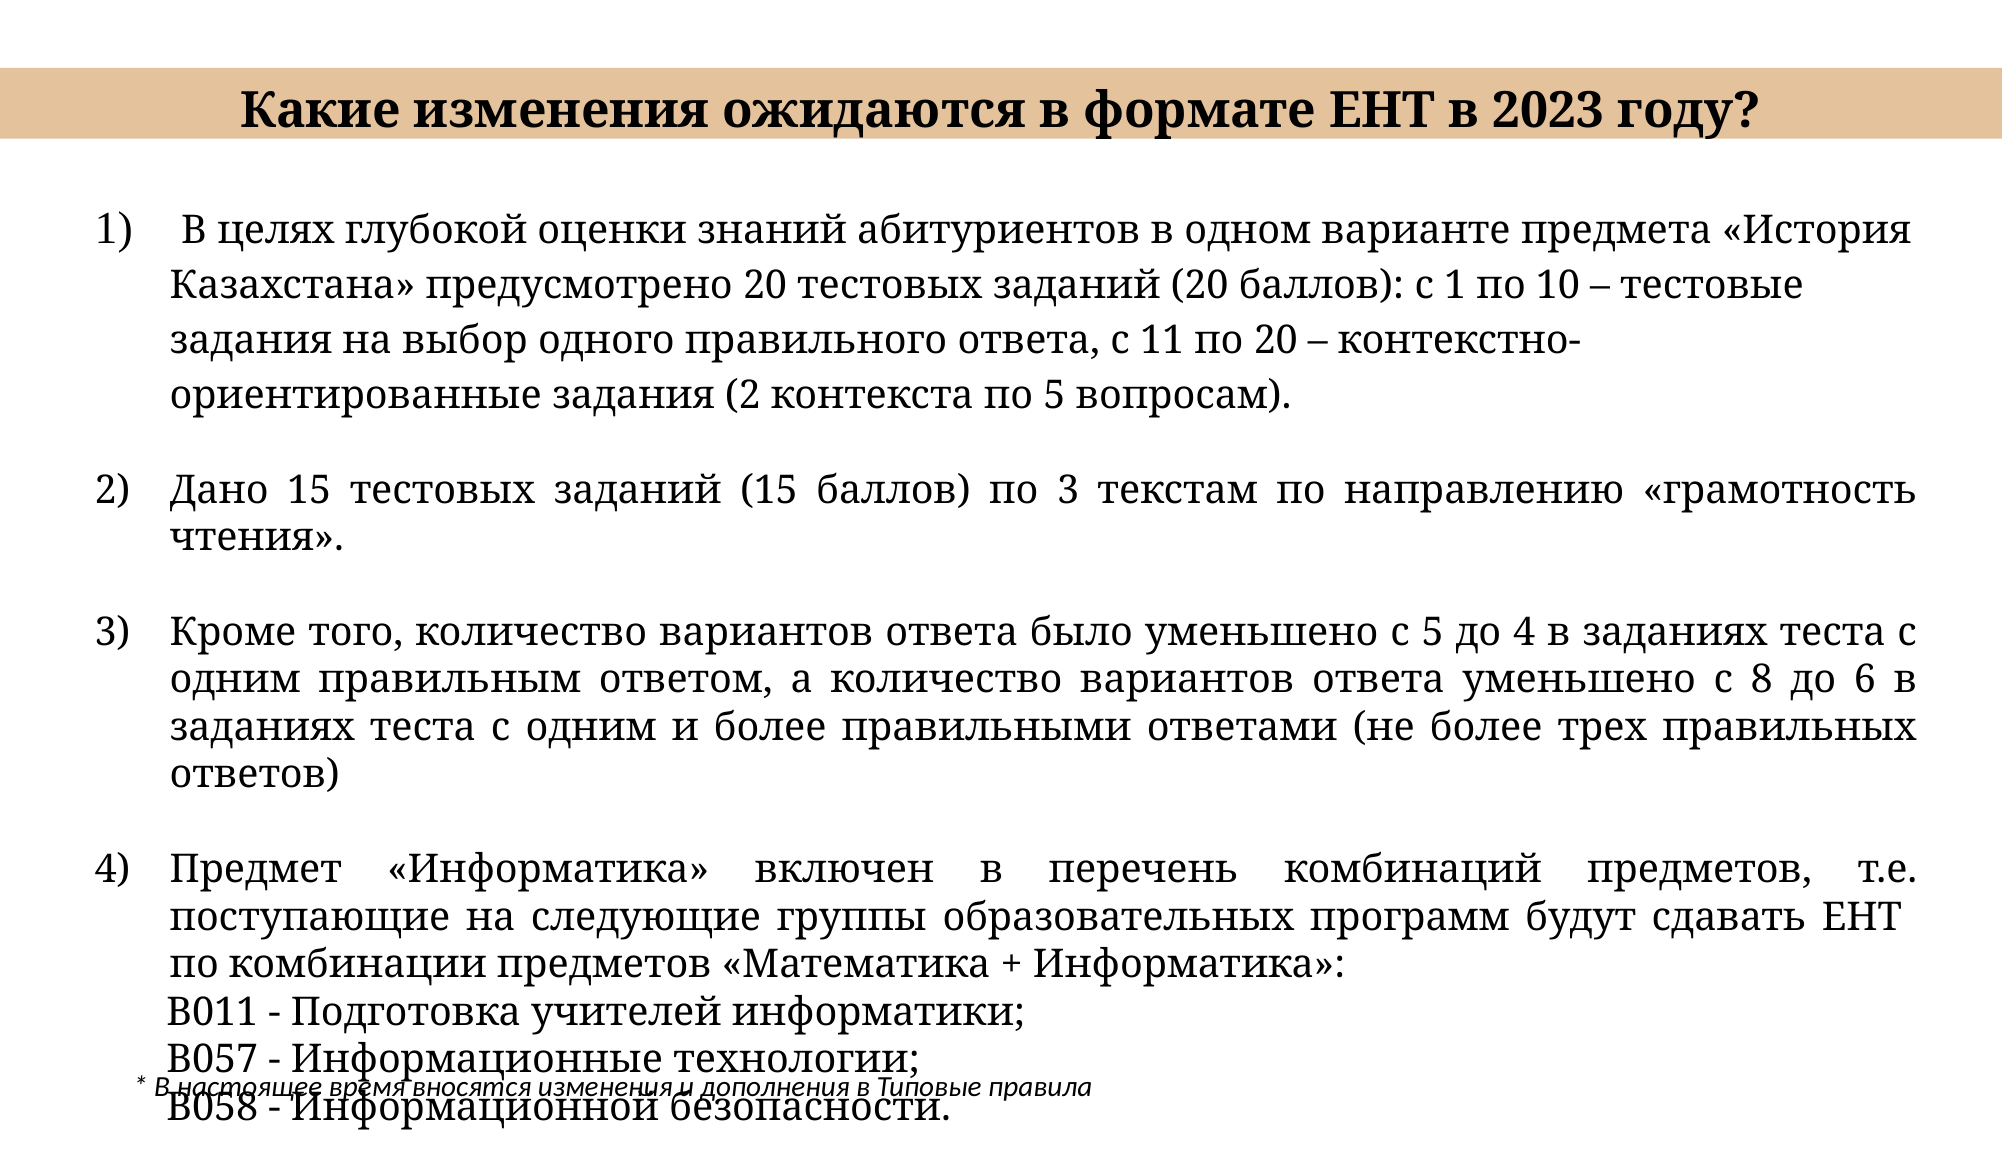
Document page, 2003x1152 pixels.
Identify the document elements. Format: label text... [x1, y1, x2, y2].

footer * В настоящее время вносятся изменения и дополнения в Типовые правила [115, 1036, 1781, 1098]
text_box Какие изменения ожидаются в формате ЕНТ в 2023 году? [0, 67, 2002, 147]
text_box В целях глубокой оценки знаний абитуриентов в одном варианте предмета «История Казахстана» предусмотрено 20 тестовых заданий (20 баллов): с 1 по 10 – тестовые задания на выбор одного правильного ответа, с 11 по 20 – контекстно-ориентированные задания (2 контекста по 5 вопросам). Дано 15 тестовых заданий (15 баллов) по 3 текстам по направлению «грамотность чтения». Кроме того, количество вариантов ответа было уменьшено с 5 до 4 в заданиях теста с одним правильным ответом, а количество вариантов ответа уменьшено с 8 до 6 в заданиях теста с одним и более правильными ответами (не более трех правильных ответов) Предмет «Информатика» включен в перечень комбинаций предметов, т.е. поступающие на следующие группы образовательных программ будут сдавать ЕНТ по комбинации предметов «Математика + Информатика»: В011 - Подготовка учителей информатики; В057 - Информационные технологии; В058 - Информационной безопасности. [79, 181, 1935, 1152]
